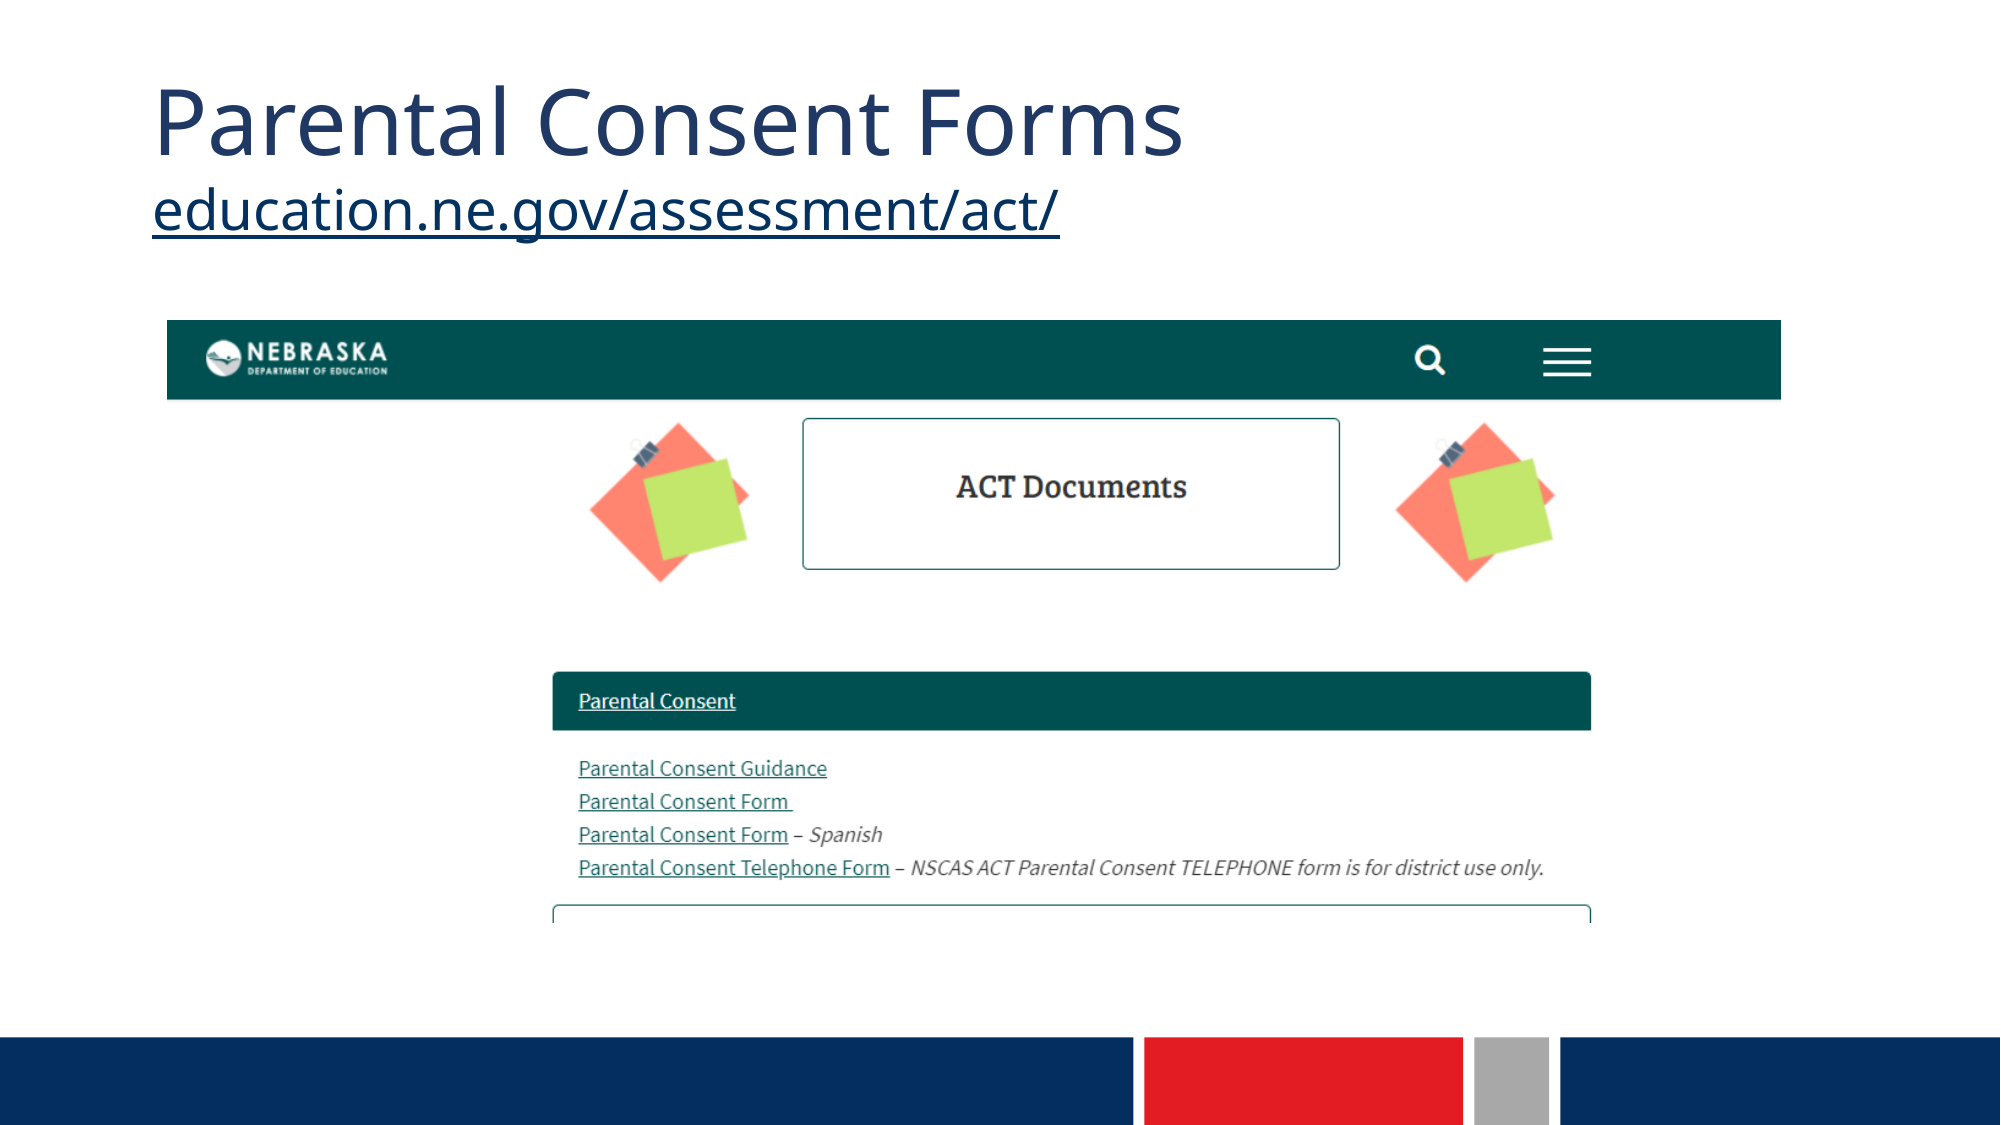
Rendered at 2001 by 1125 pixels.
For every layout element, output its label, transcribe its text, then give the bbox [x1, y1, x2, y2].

title Parental Consent Forms education.ne.gov/assessment/act/ [137, 59, 1863, 261]
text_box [0, 1037, 2000, 1125]
picture [167, 320, 1781, 923]
